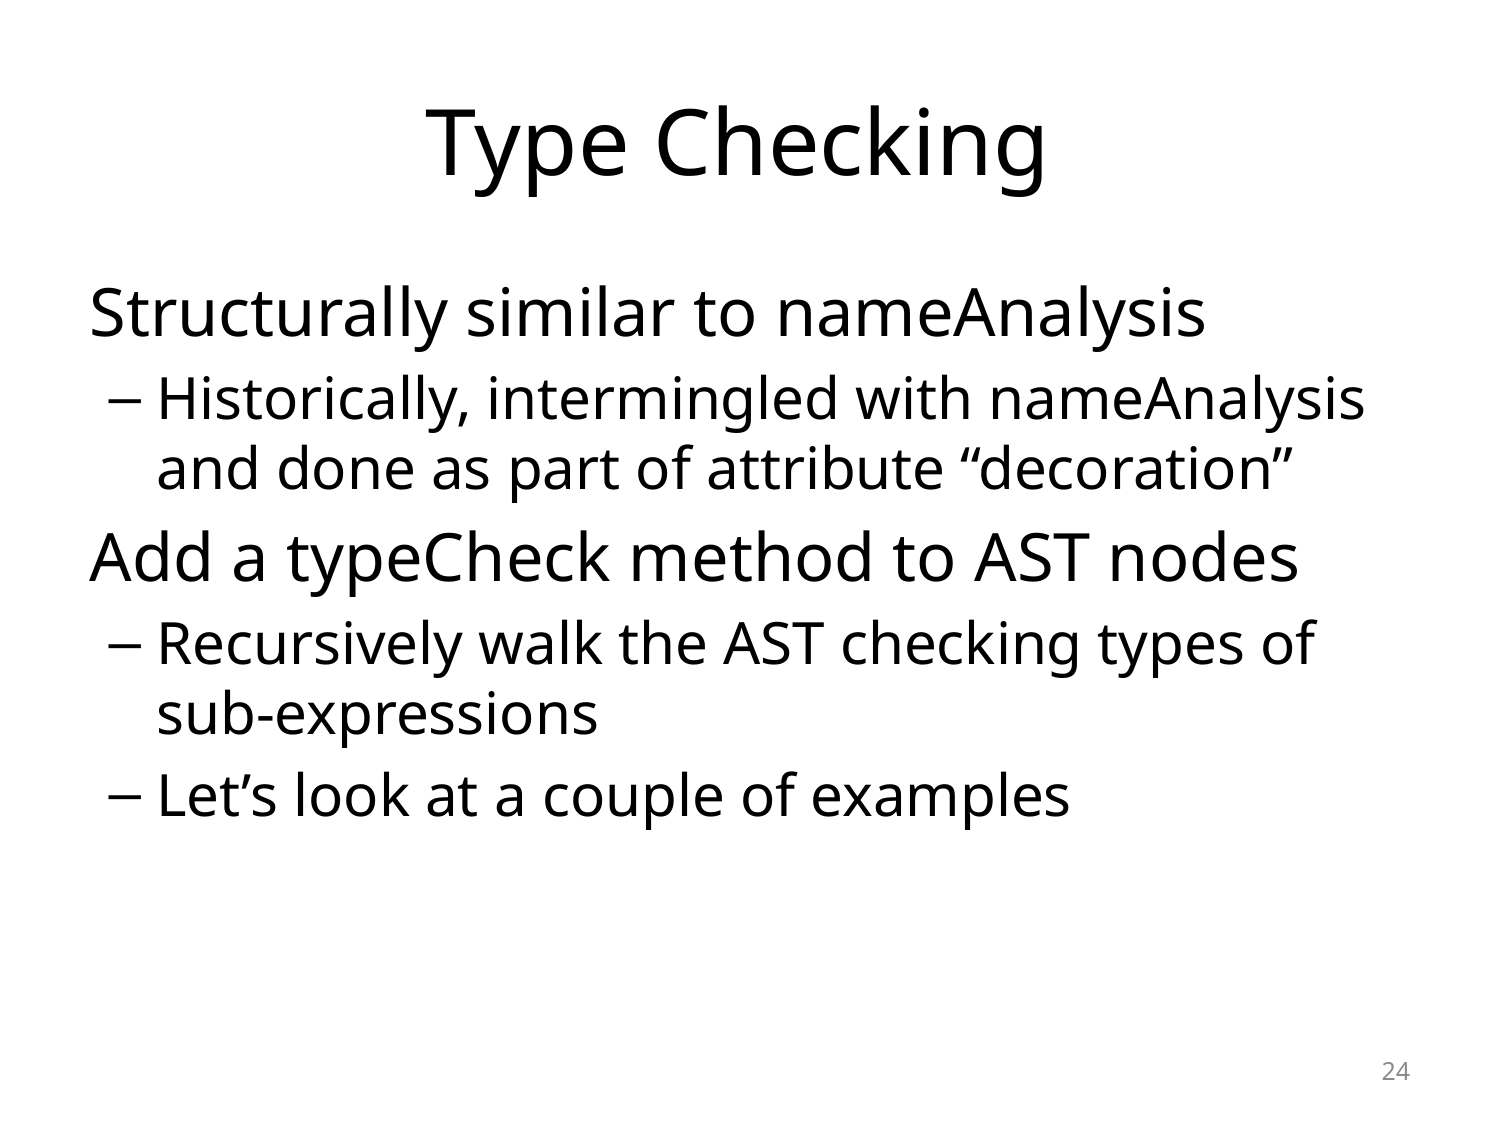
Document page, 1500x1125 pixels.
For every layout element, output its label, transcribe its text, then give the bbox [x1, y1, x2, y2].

slide_number 24 [1074, 1042, 1425, 1103]
title Type Checking [75, 45, 1425, 233]
list Structurally similar to nameAnalysis Historically, intermingled with nameAnalysis and done as part of attribute “decoration” Add a typeCheck method to AST nodes Recursively walk the AST checking types of sub-expressions Let’s look at a couple of examples [75, 262, 1425, 1005]
